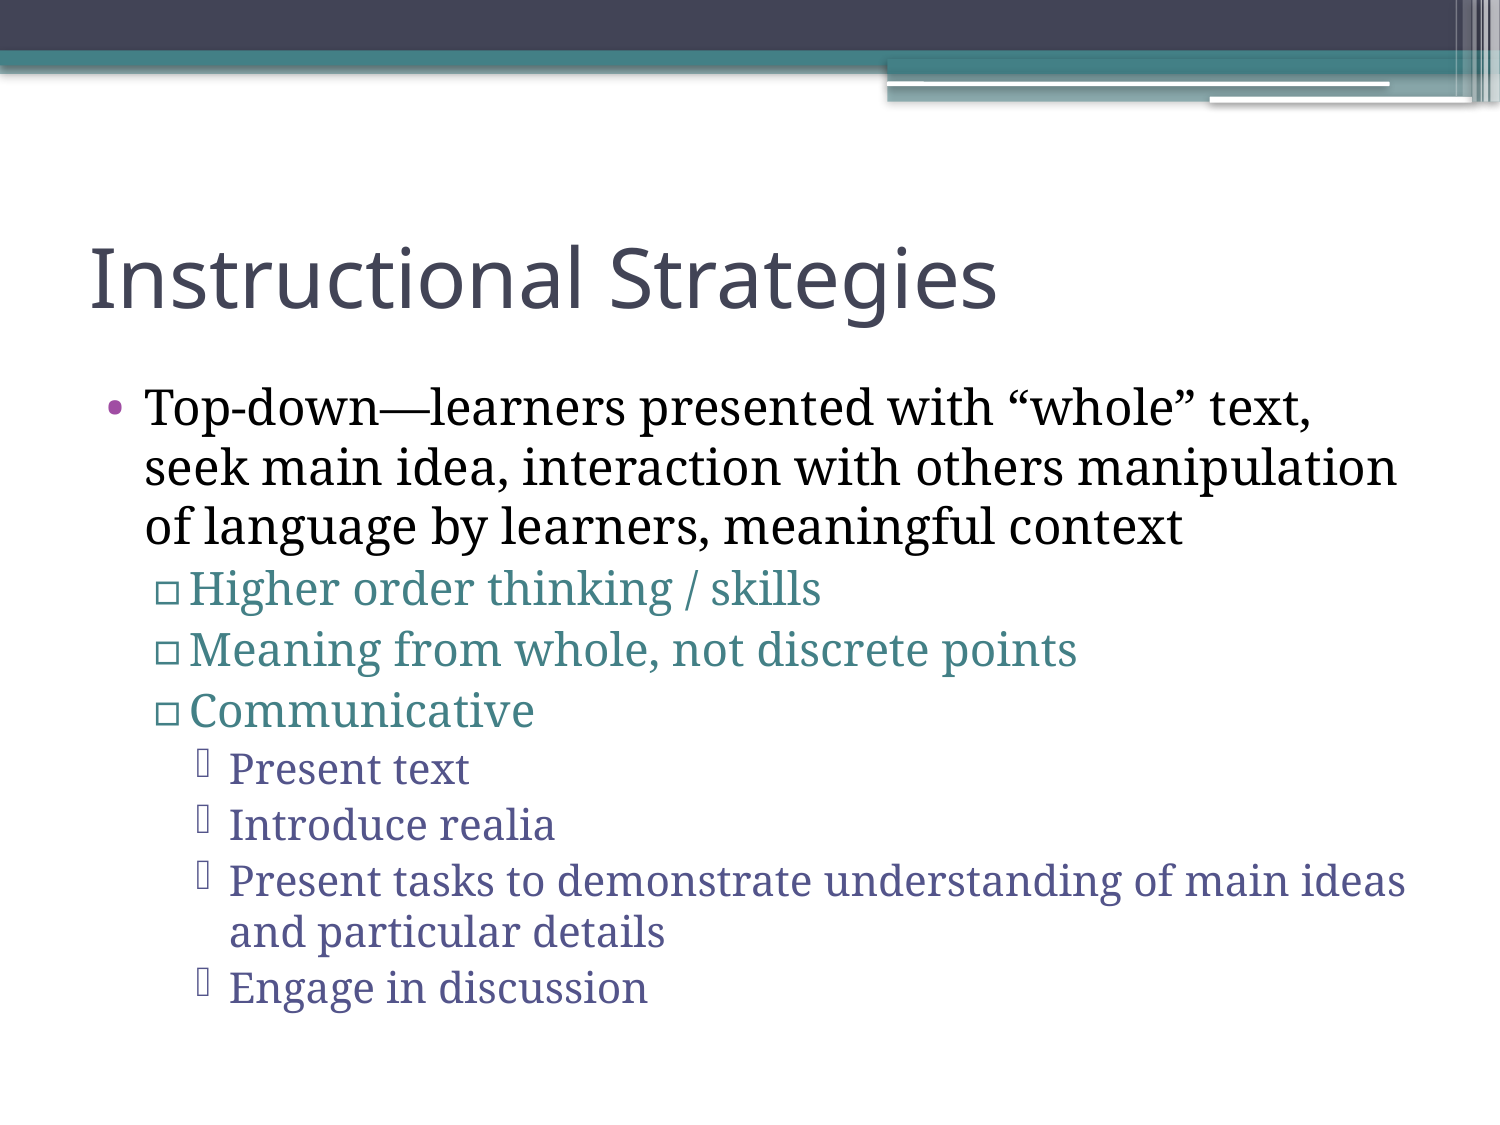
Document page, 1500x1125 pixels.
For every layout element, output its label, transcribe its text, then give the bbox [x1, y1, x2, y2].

list Top-down—learners presented with “whole” text, seek main idea, interaction with others manipulation of language by learners, meaningful context Higher order thinking / skills Meaning from whole, not discrete points Communicative Present text Introduce realia Present tasks to demonstrate understanding of main ideas and particular details Engage in discussion [75, 368, 1425, 1079]
title Instructional Strategies [75, 187, 1425, 363]
